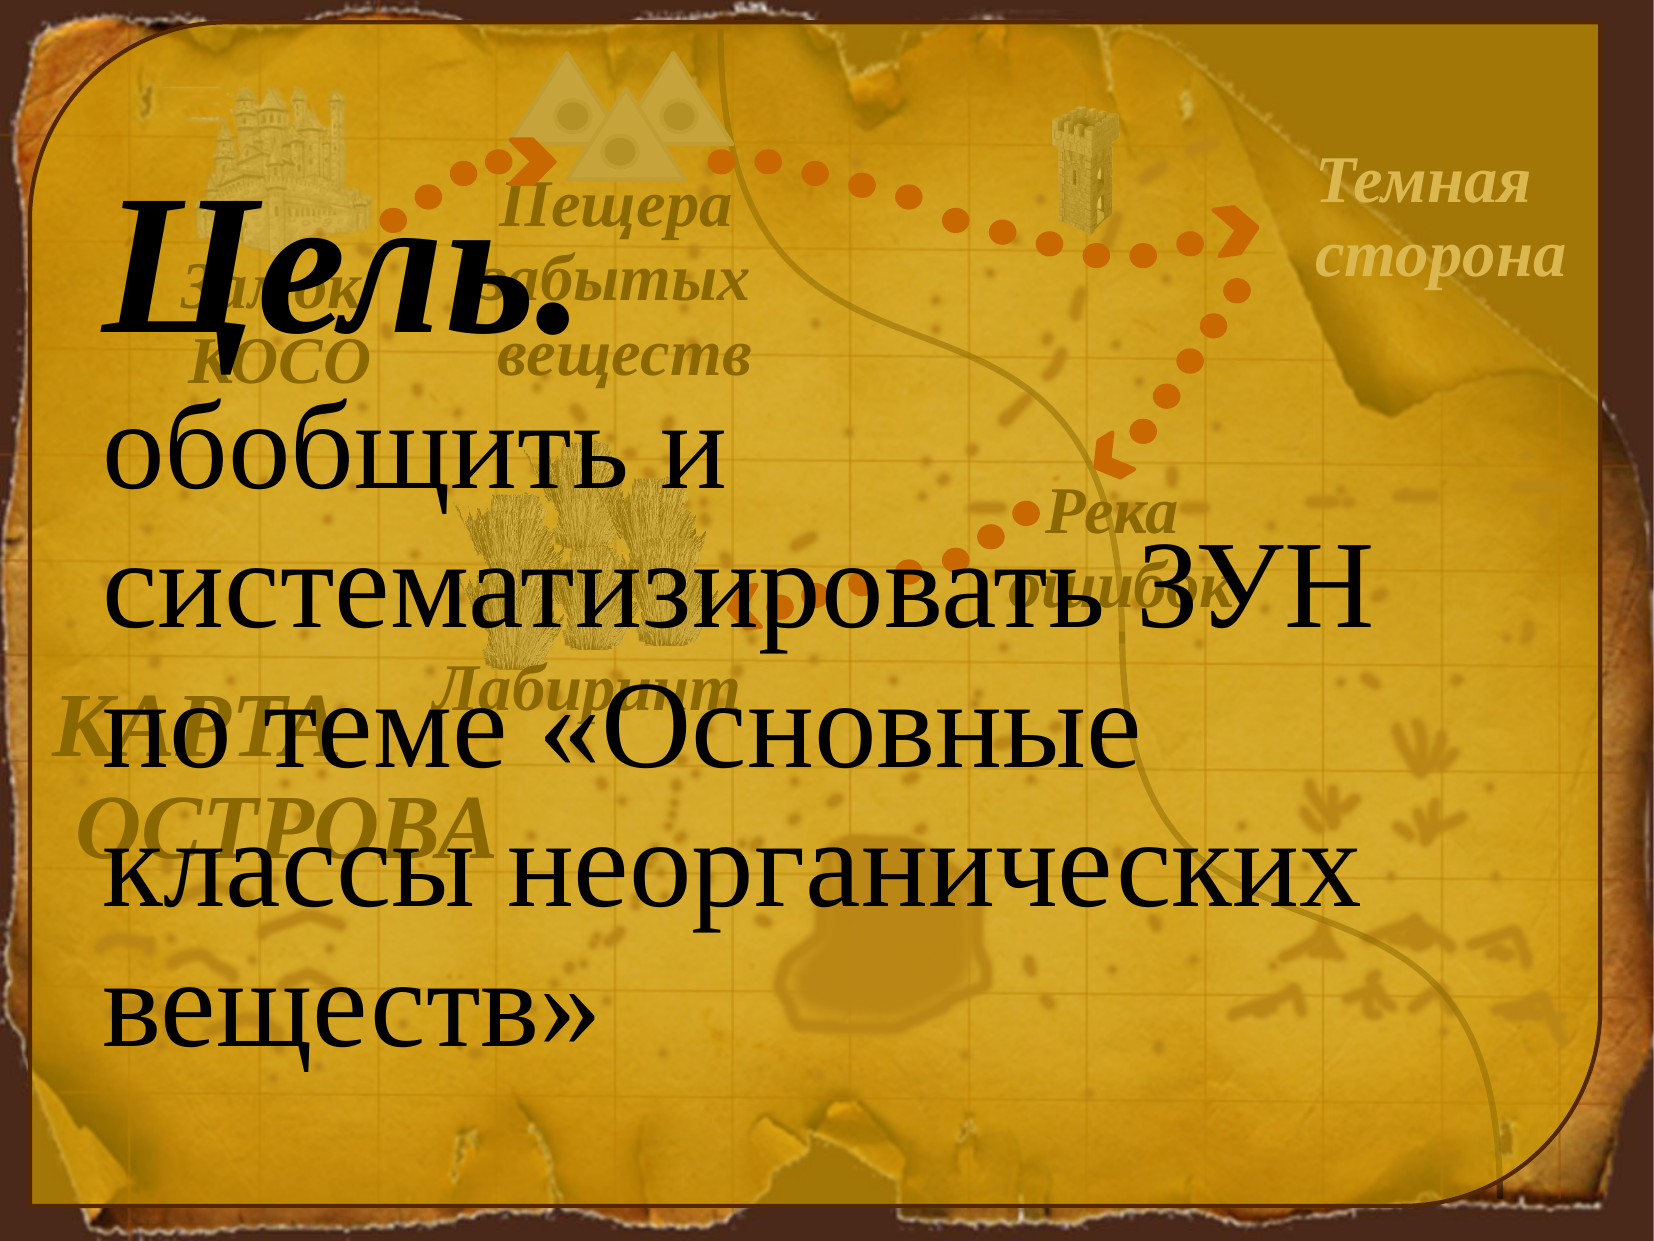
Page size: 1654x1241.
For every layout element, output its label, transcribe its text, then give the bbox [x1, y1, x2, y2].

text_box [613, 135, 1229, 538]
text_box Цель. обобщить и систематизировать ЗУН по теме «Основные классы неорганических веществ» [27, 20, 1603, 1209]
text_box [1027, 726, 1595, 1105]
picture [0, 0, 1654, 1241]
